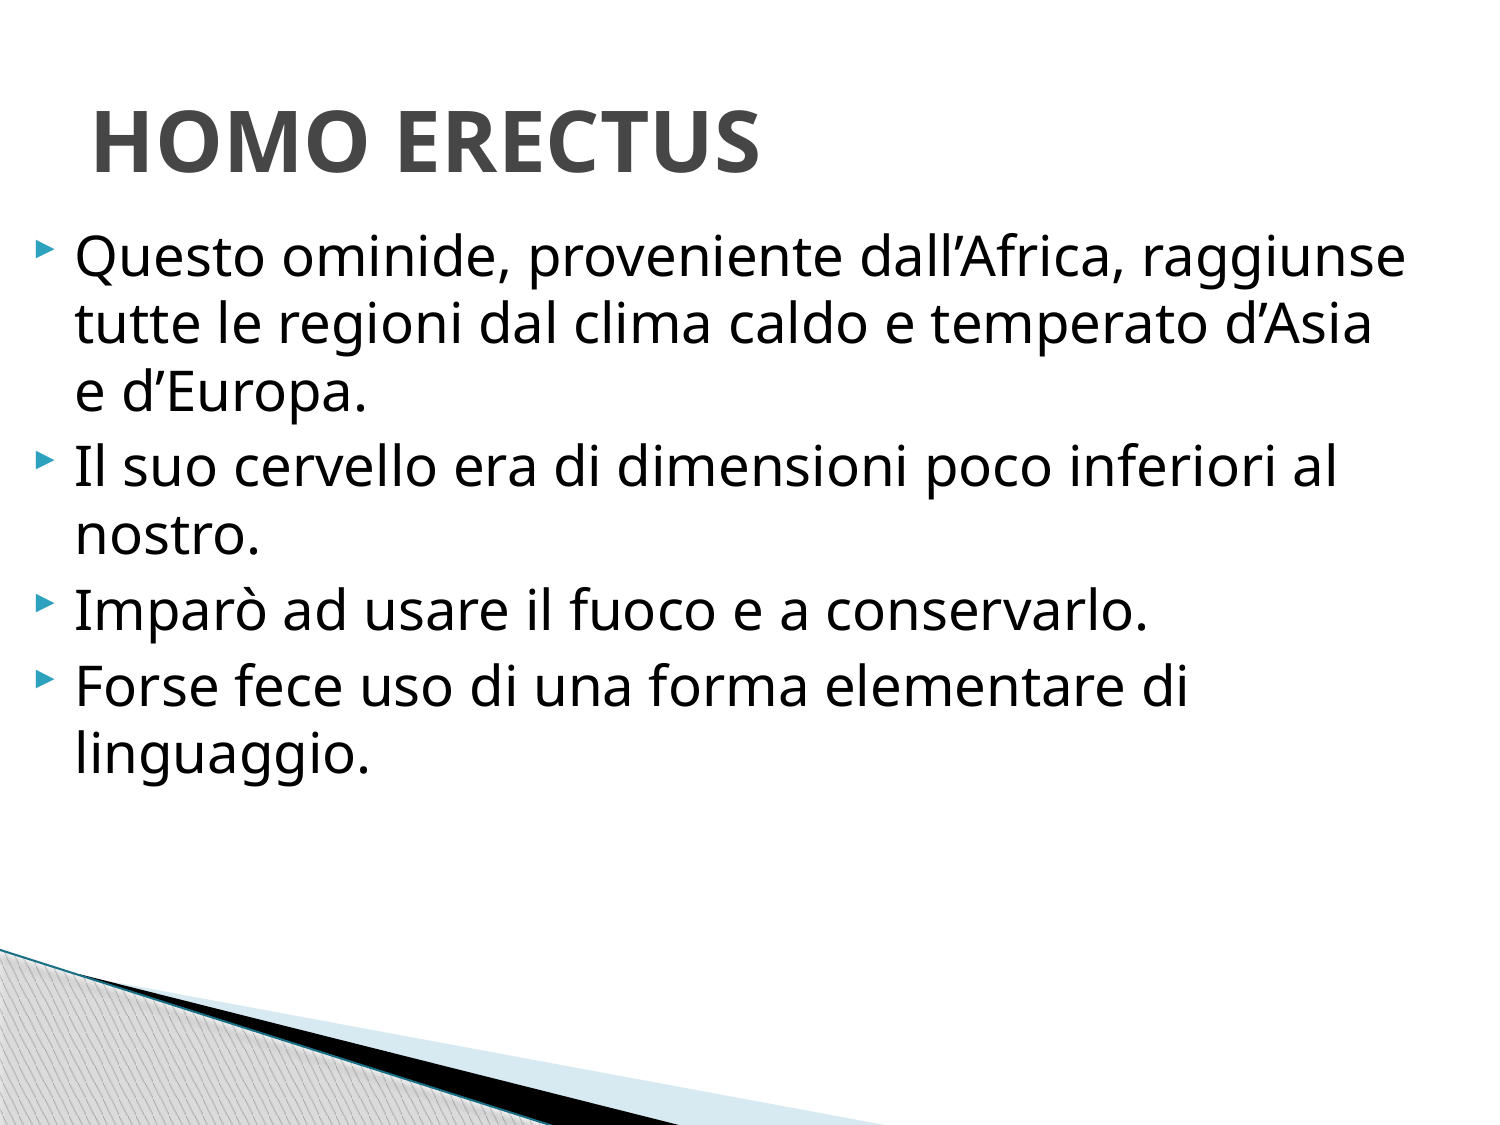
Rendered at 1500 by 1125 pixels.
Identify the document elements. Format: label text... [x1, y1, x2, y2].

title HOMO ERECTUS [75, 45, 1425, 233]
list Questo ominide, proveniente dall’Africa, raggiunse tutte le regioni dal clima caldo e temperato d’Asia e d’Europa. Il suo cervello era di dimensioni poco inferiori al nostro. Imparò ad usare il fuoco e a conservarlo. Forse fece uso di una forma elementare di linguaggio. [0, 212, 1425, 1006]
